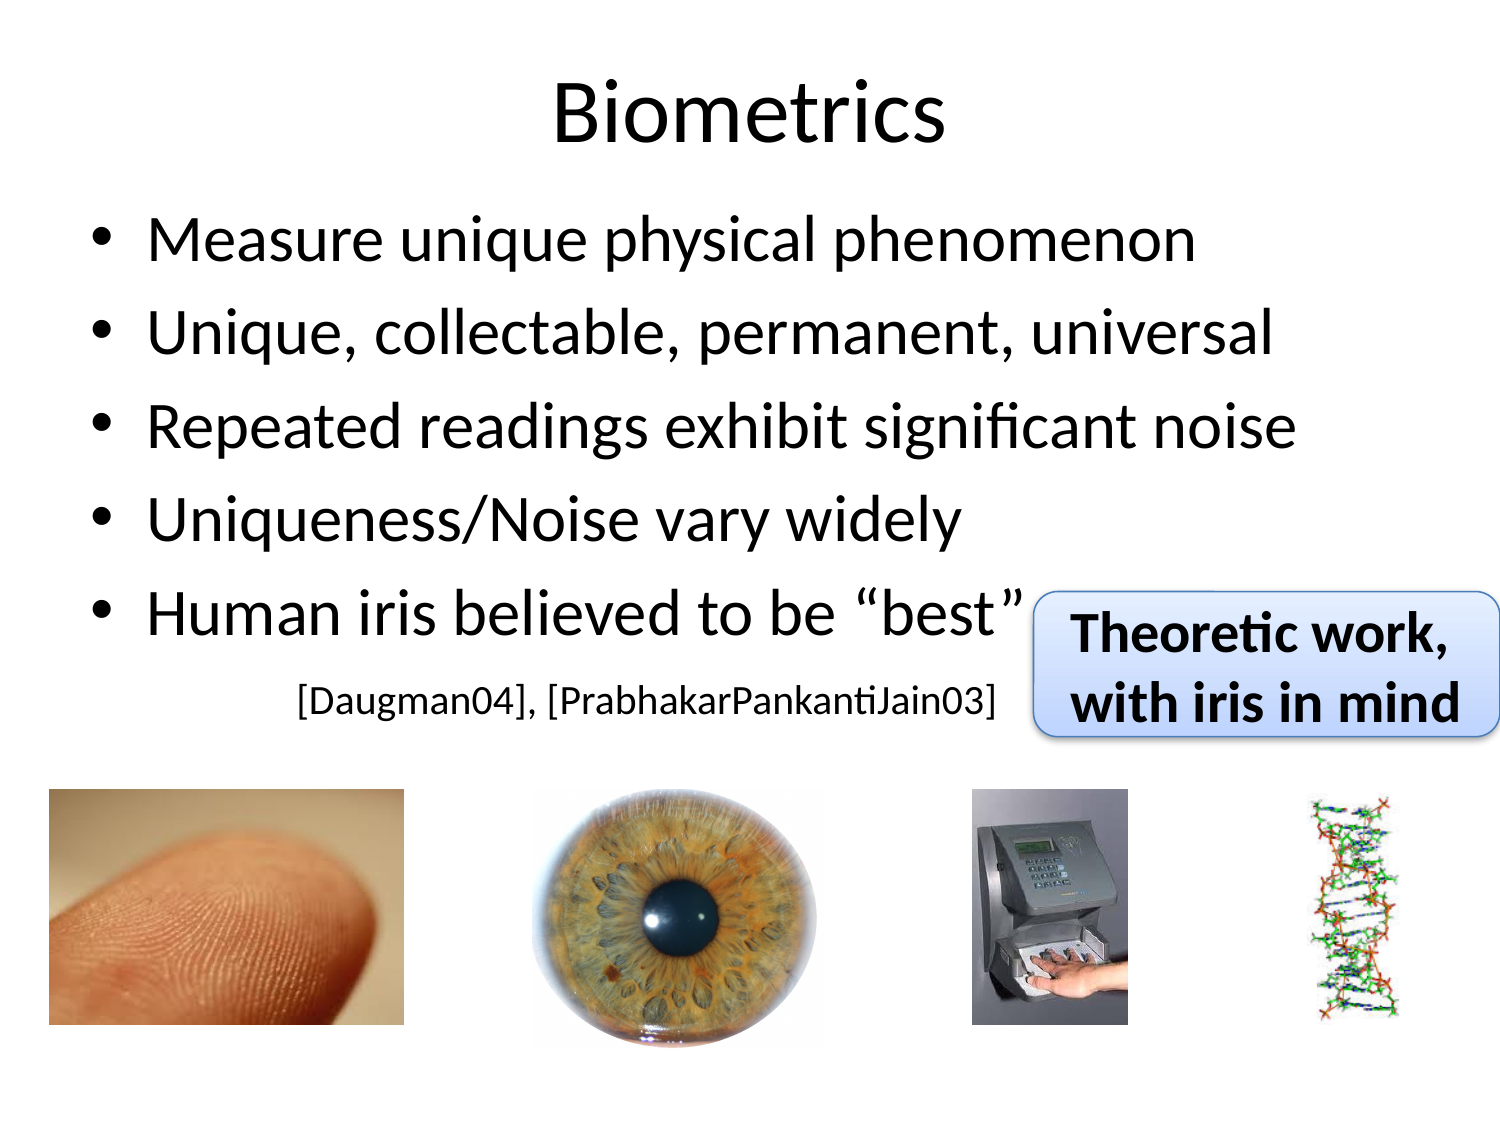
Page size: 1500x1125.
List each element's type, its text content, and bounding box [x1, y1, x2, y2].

picture [531, 789, 825, 1050]
picture [972, 789, 1128, 1026]
text_box Theoretic work, with iris in mind [1032, 590, 1500, 738]
list Measure unique physical phenomenon Unique, collectable, permanent, universal Repeated readings exhibit significant noise Uniqueness/Noise vary widely Human iris believed to be “best” [Daugman04], [PrabhakarPankantiJain03] [75, 187, 1425, 1005]
picture [49, 789, 404, 1026]
title Biometrics [75, 12, 1425, 187]
picture [1290, 792, 1426, 1026]
